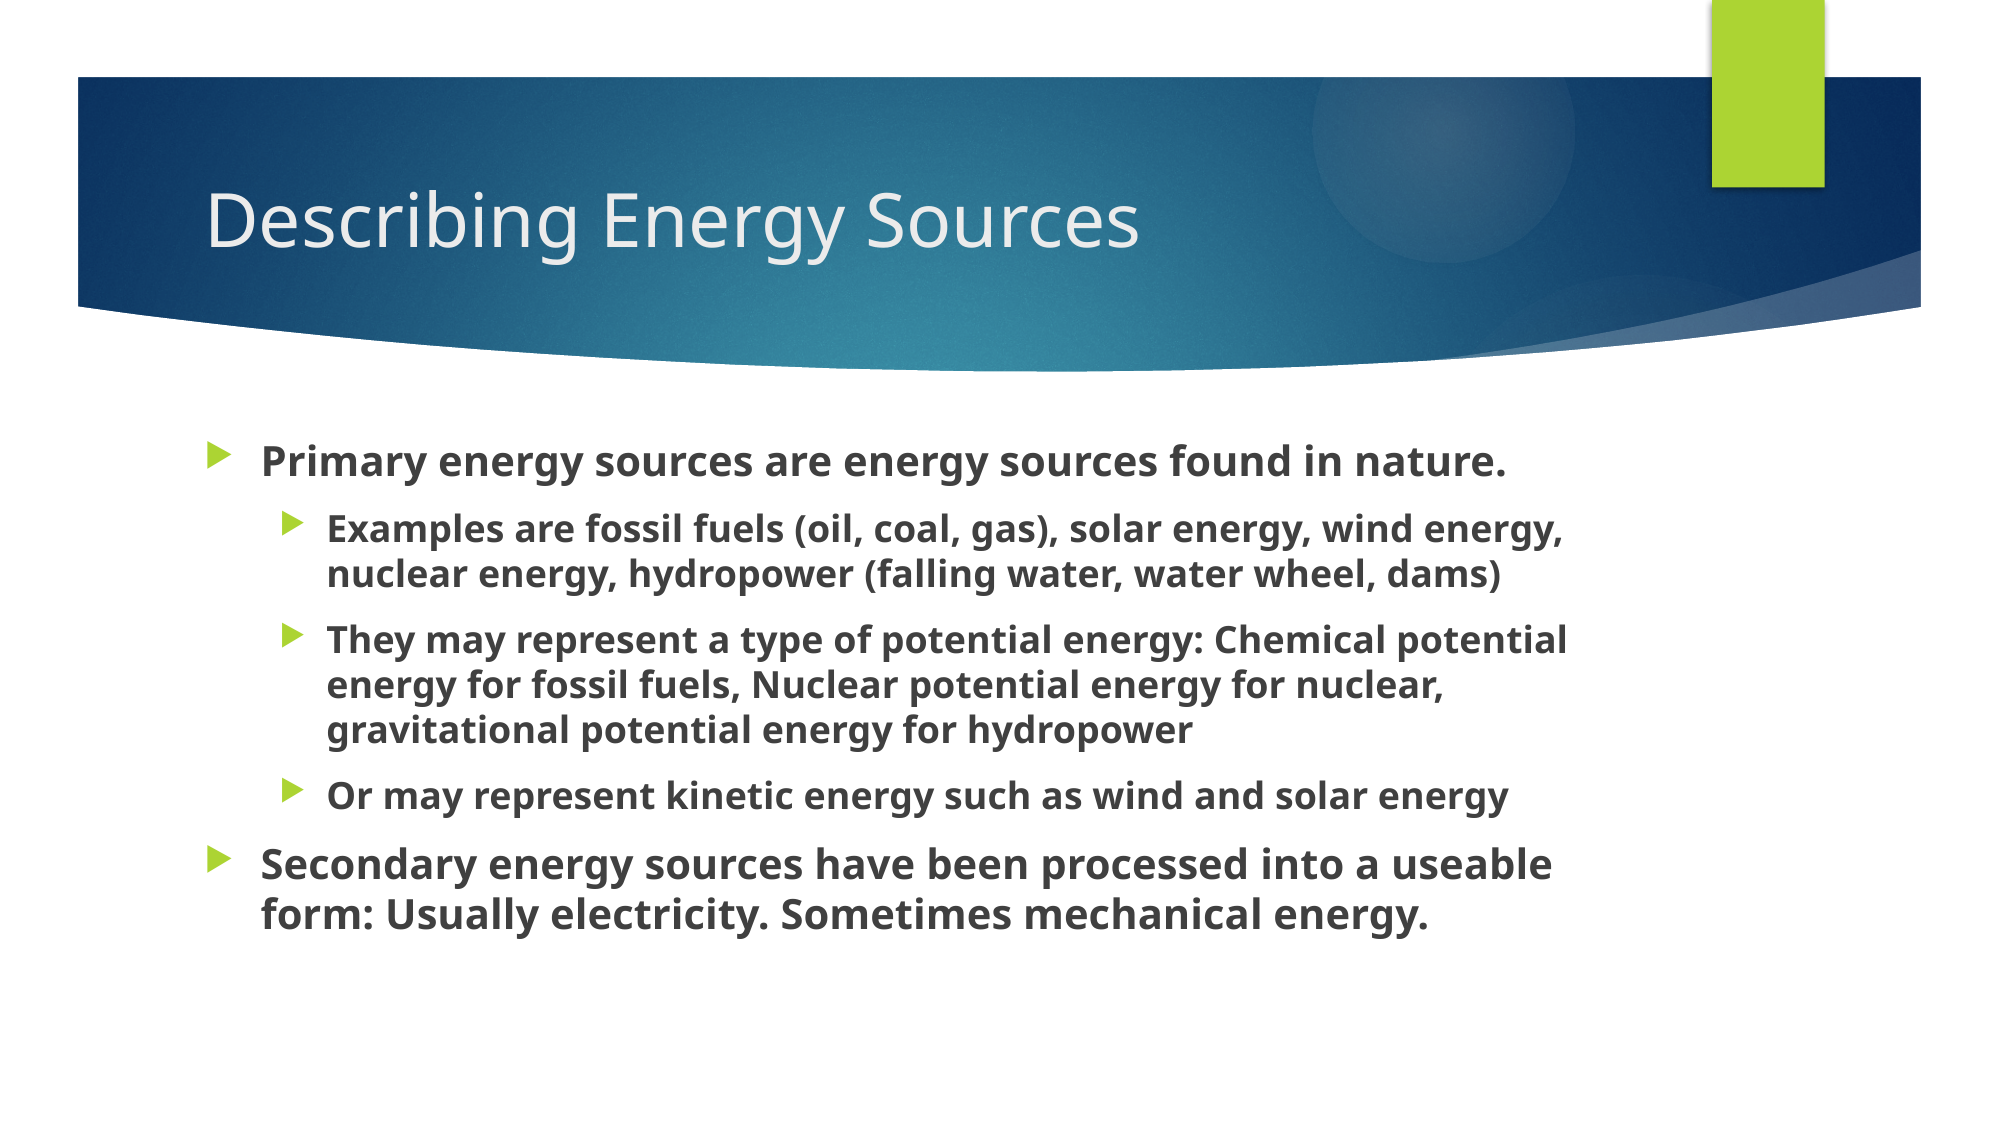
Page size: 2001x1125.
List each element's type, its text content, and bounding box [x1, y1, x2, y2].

title Describing Energy Sources [189, 159, 1627, 276]
list Primary energy sources are energy sources found in nature. Examples are fossil fuels (oil, coal, gas), solar energy, wind energy, nuclear energy, hydropower (falling water, water wheel, dams) They may represent a type of potential energy: Chemical potential energy for fossil fuels, Nuclear potential energy for nuclear, gravitational potential energy for hydropower Or may represent kinetic energy such as wind and solar energy Secondary energy sources have been processed into a useable form: Usually electricity. Sometimes mechanical energy. [189, 427, 1627, 988]
